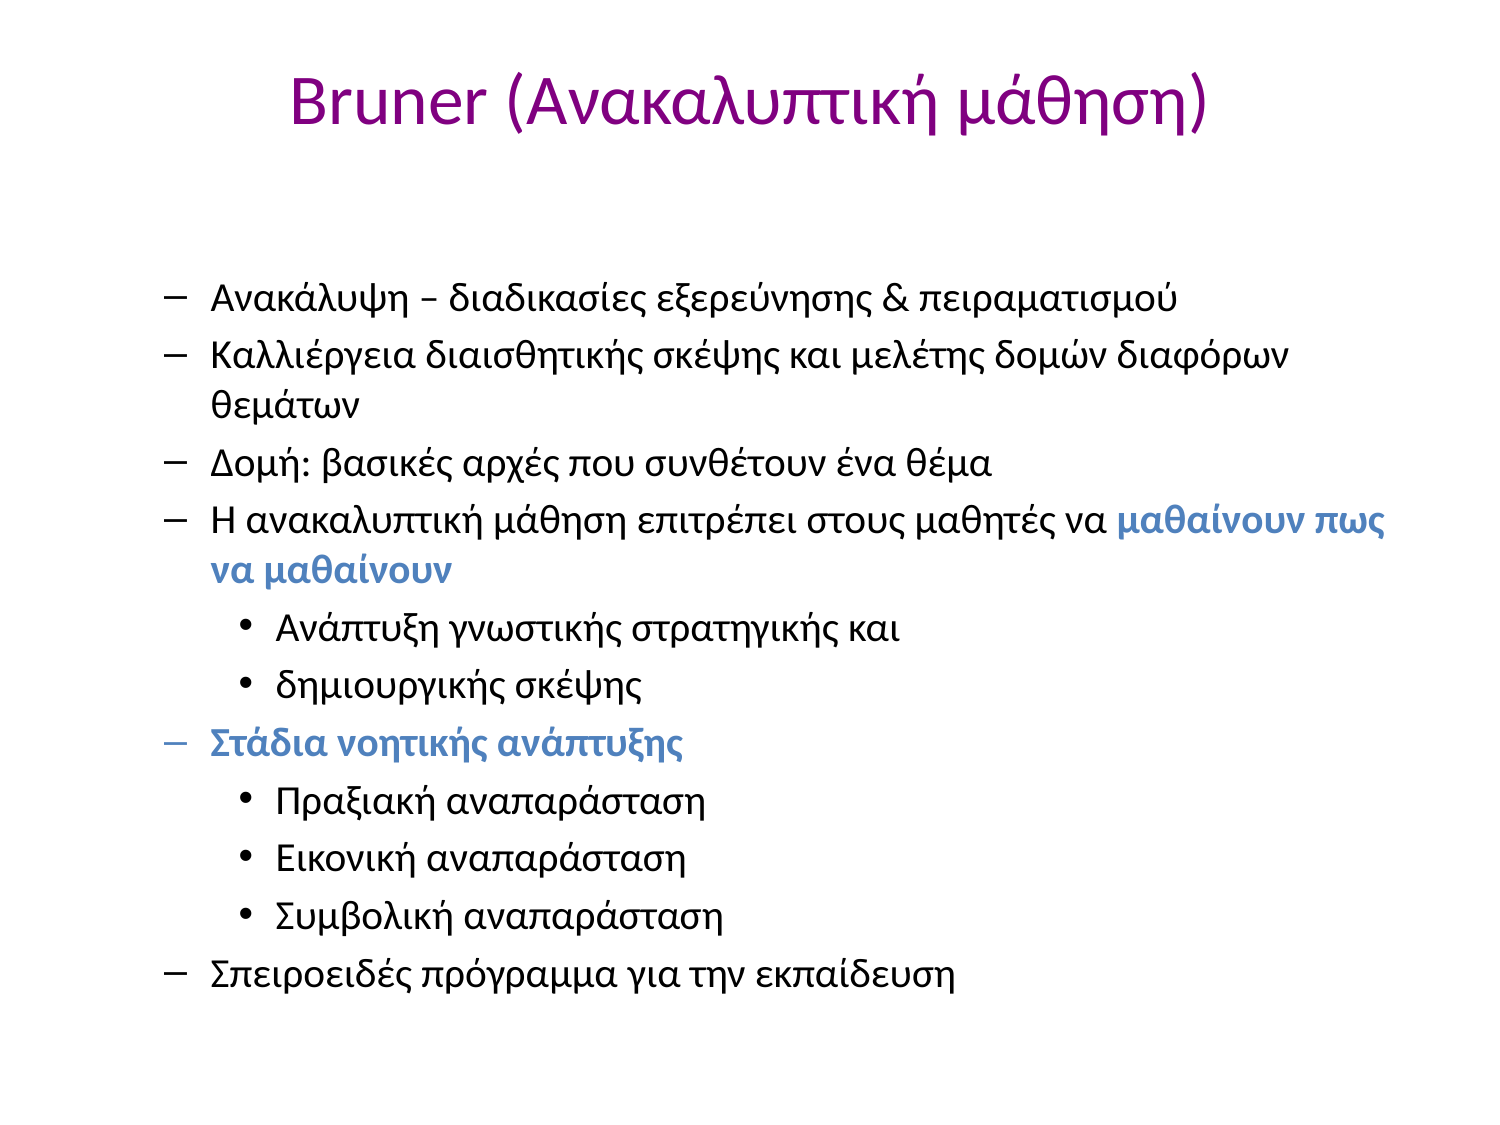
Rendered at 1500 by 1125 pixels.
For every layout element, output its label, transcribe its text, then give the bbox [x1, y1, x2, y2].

list Ανακάλυψη – διαδικασίες εξερεύνησης & πειραματισμού Καλλιέργεια διαισθητικής σκέψης και μελέτης δομών διαφόρων θεμάτων Δομή: βασικές αρχές που συνθέτουν ένα θέμα Η ανακαλυπτική μάθηση επιτρέπει στους μαθητές να μαθαίνουν πως να μαθαίνουν Ανάπτυξη γνωστικής στρατηγικής και δημιουργικής σκέψης Στάδια νοητικής ανάπτυξης Πραξιακή αναπαράσταση Εικονική αναπαράσταση Συμβολική αναπαράσταση Σπειροειδές πρόγραμμα για την εκπαίδευση [75, 262, 1425, 1005]
title Bruner (Ανακαλυπτική μάθηση) [75, 45, 1425, 233]
